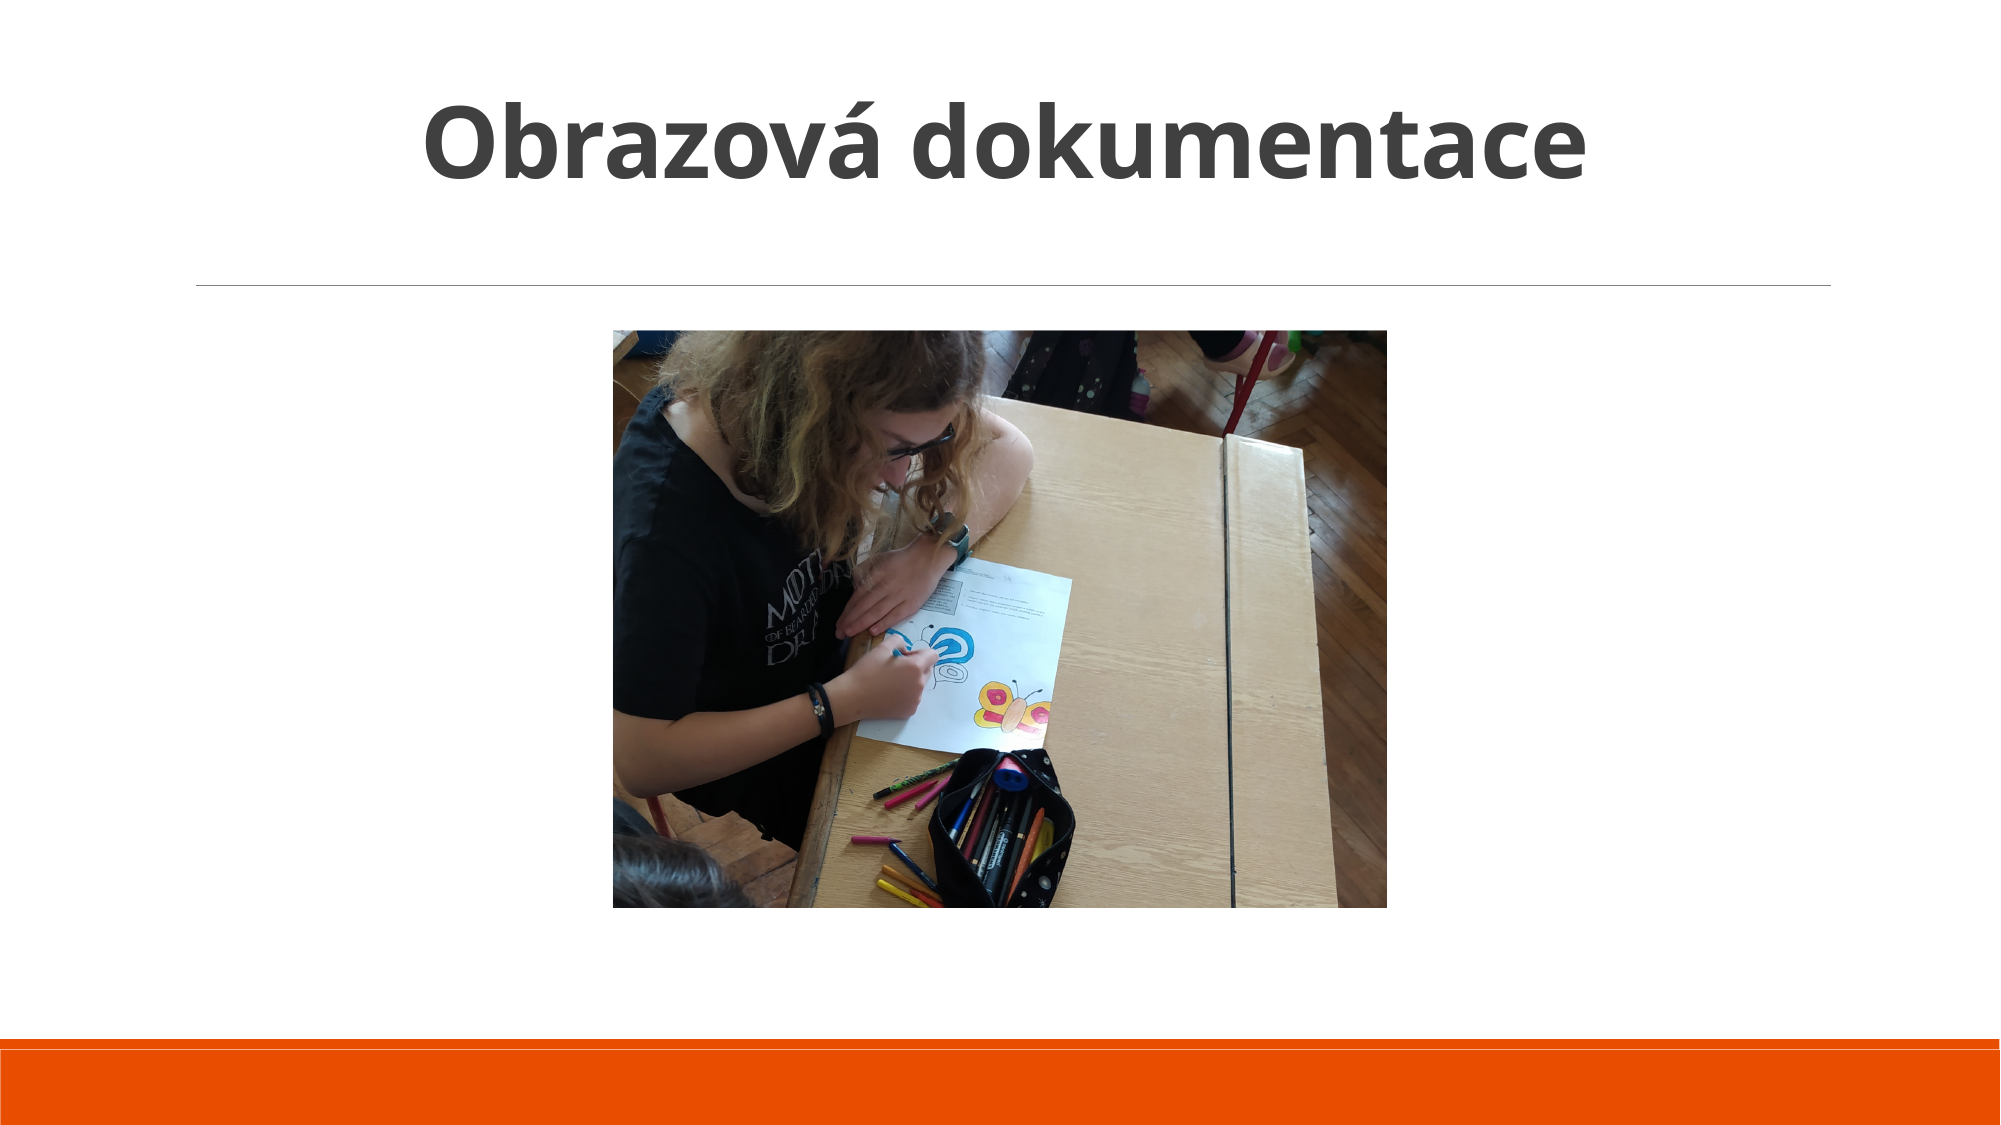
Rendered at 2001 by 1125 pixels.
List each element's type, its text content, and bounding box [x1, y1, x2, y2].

title Obrazová dokumentace [180, 47, 1830, 207]
picture [613, 231, 1387, 1007]
